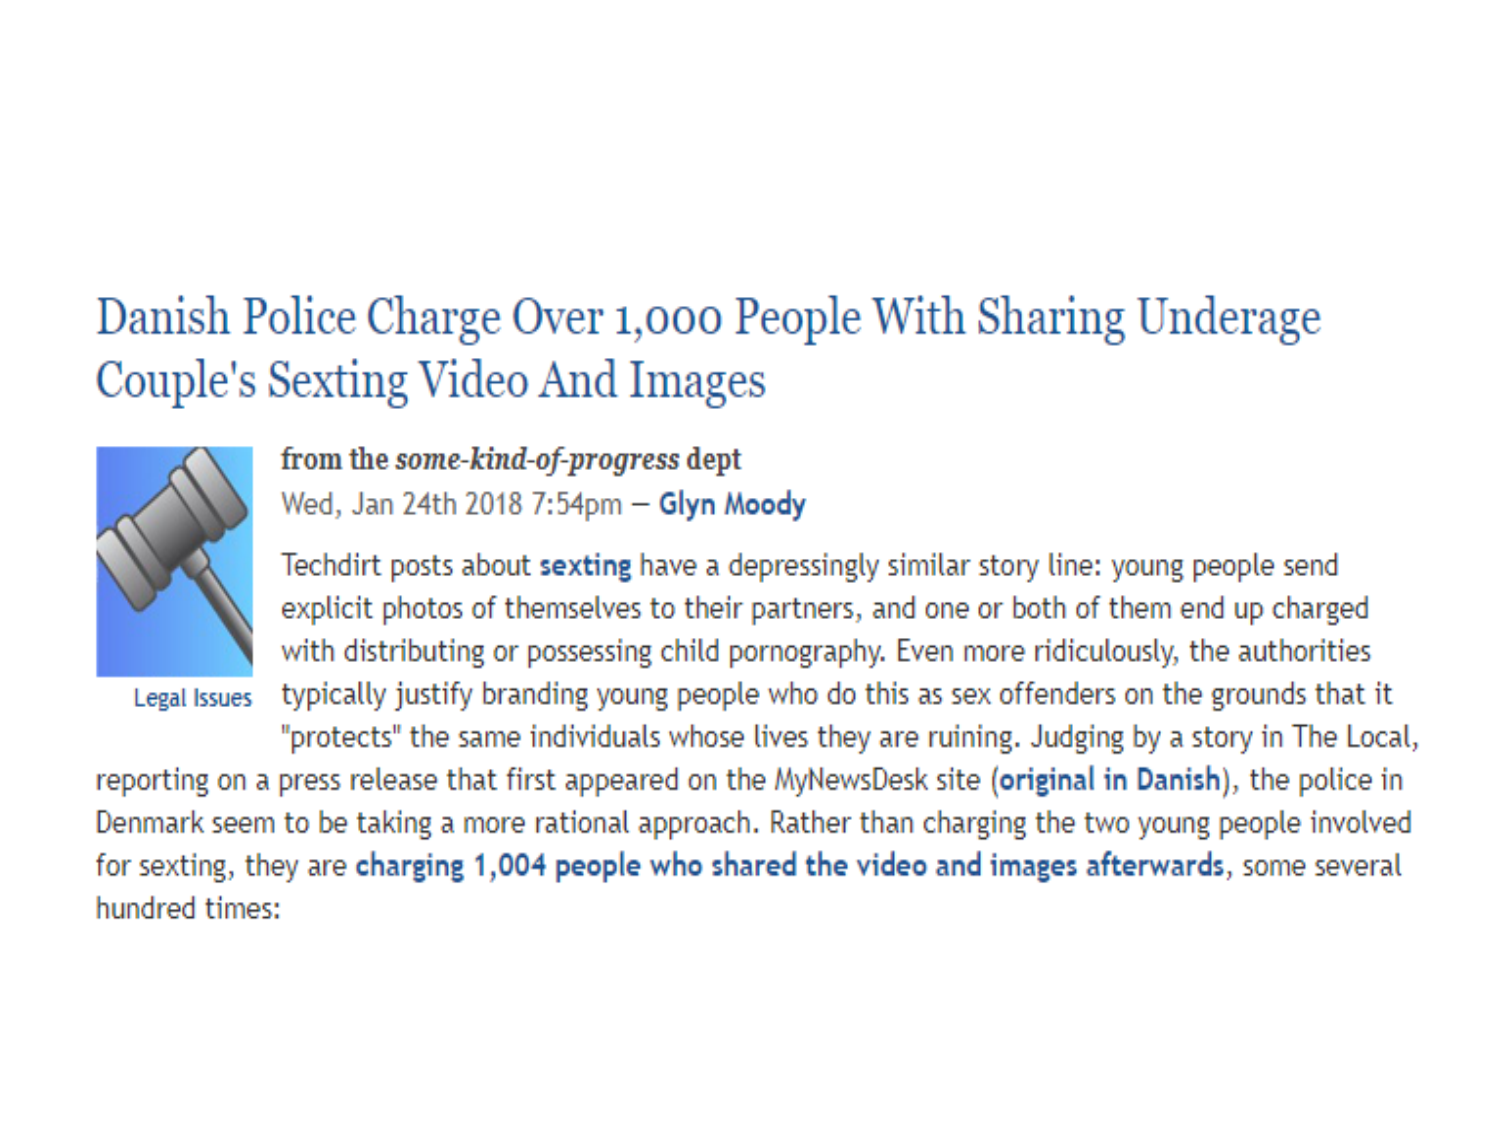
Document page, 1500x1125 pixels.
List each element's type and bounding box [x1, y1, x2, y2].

picture [89, 278, 1429, 927]
